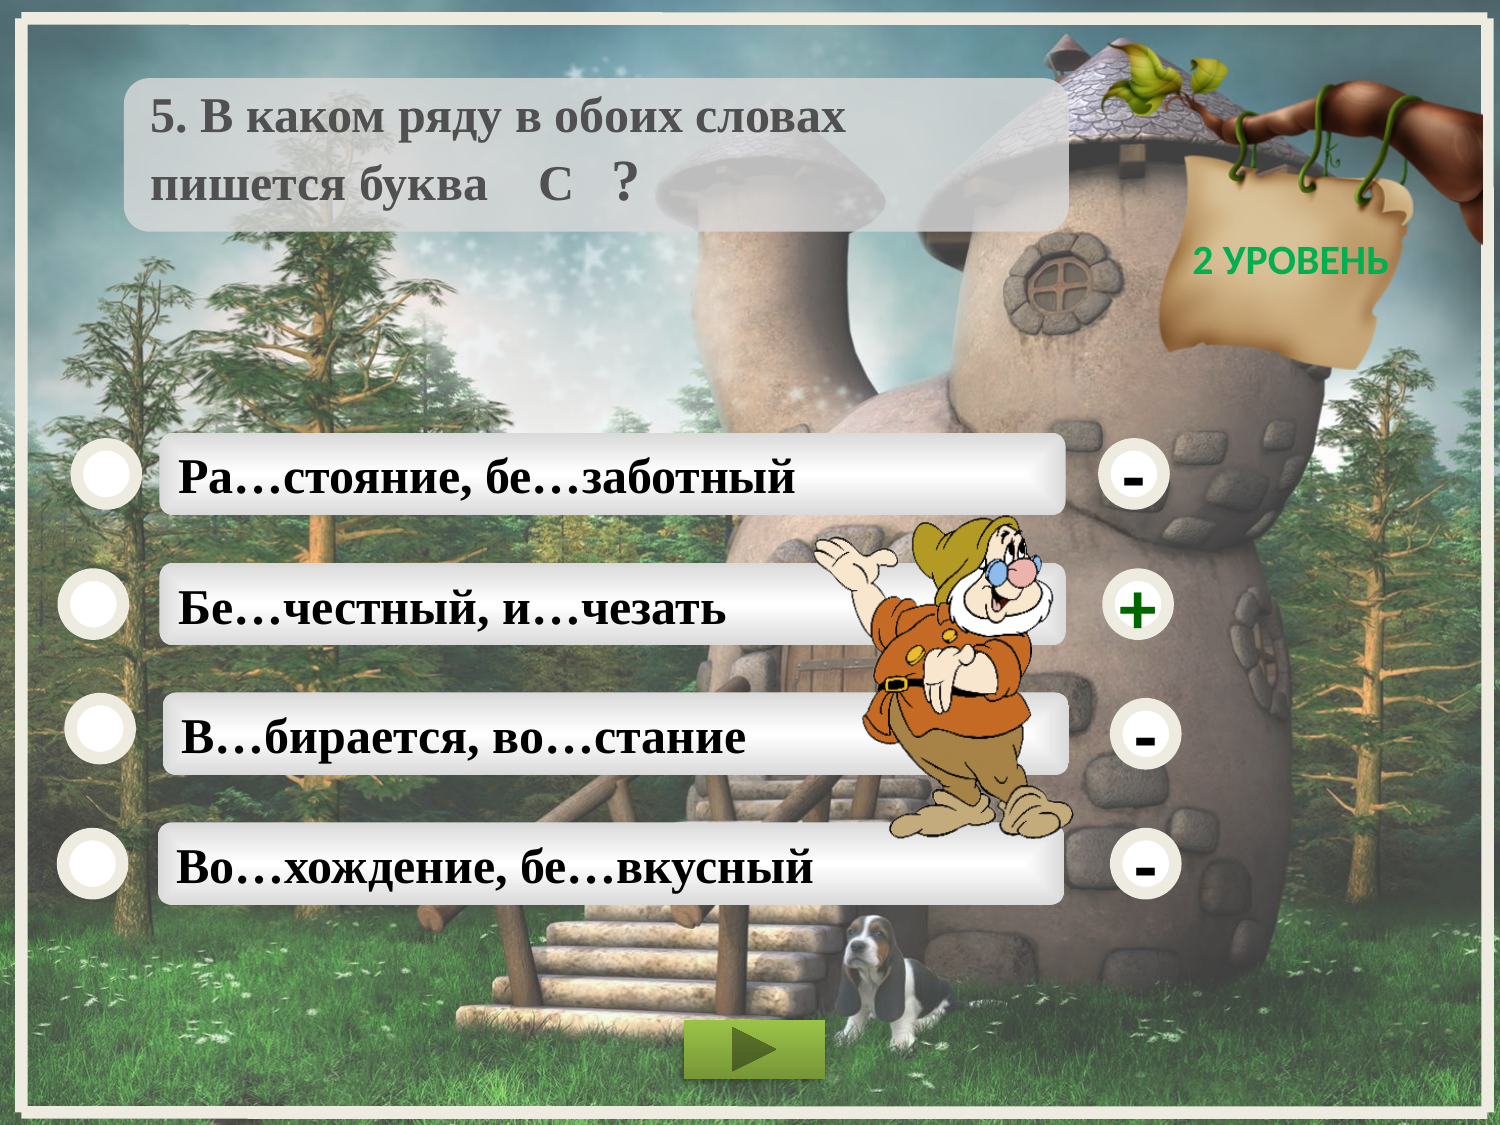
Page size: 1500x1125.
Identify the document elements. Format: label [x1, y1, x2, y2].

picture [796, 514, 1074, 841]
text_box [0, 0, 1500, 1125]
text_box [1101, 42, 1483, 371]
text_box [21, 18, 1488, 1113]
